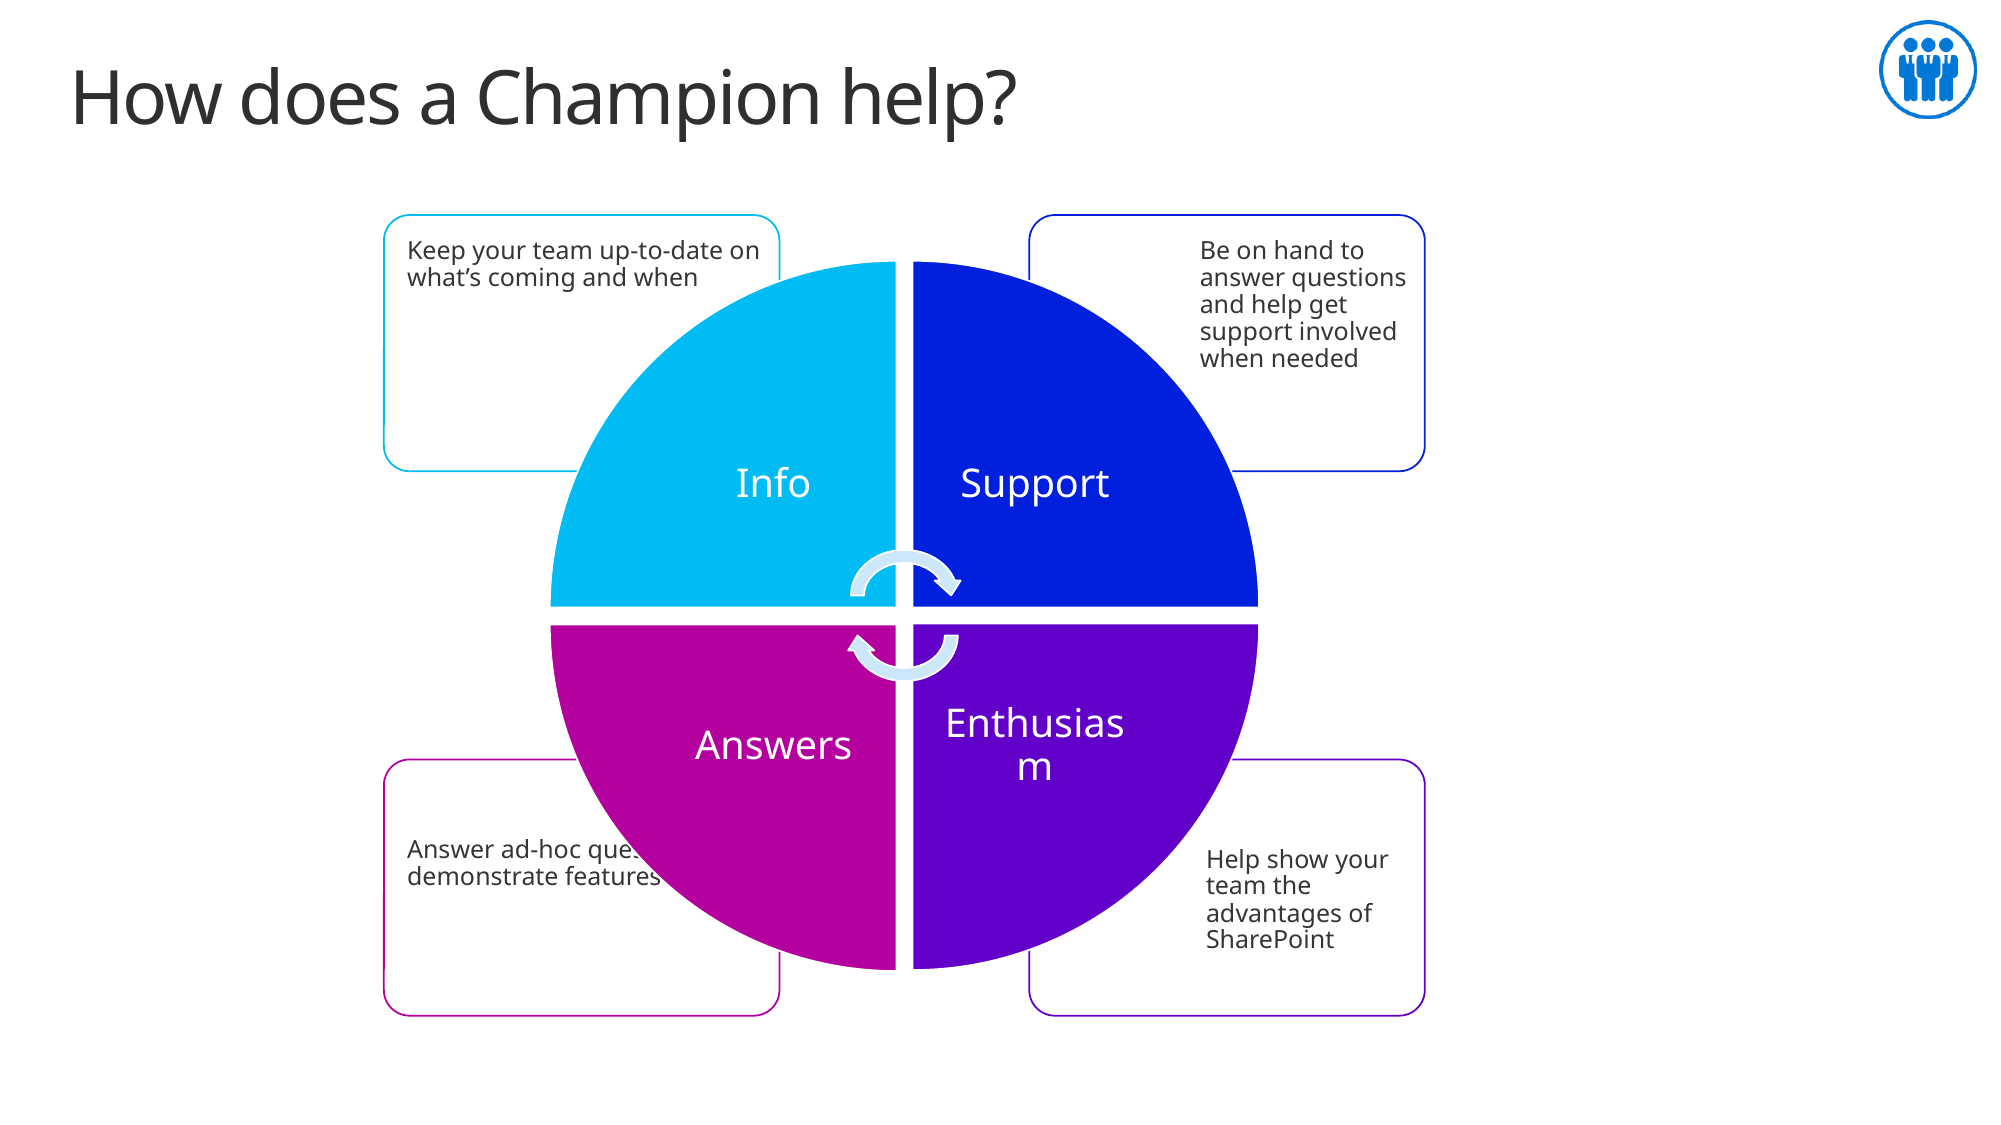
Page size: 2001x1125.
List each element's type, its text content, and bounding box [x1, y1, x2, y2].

text_box How does a Champion help? [54, 52, 1976, 136]
picture [1878, 20, 1977, 120]
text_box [352, 214, 1457, 1016]
